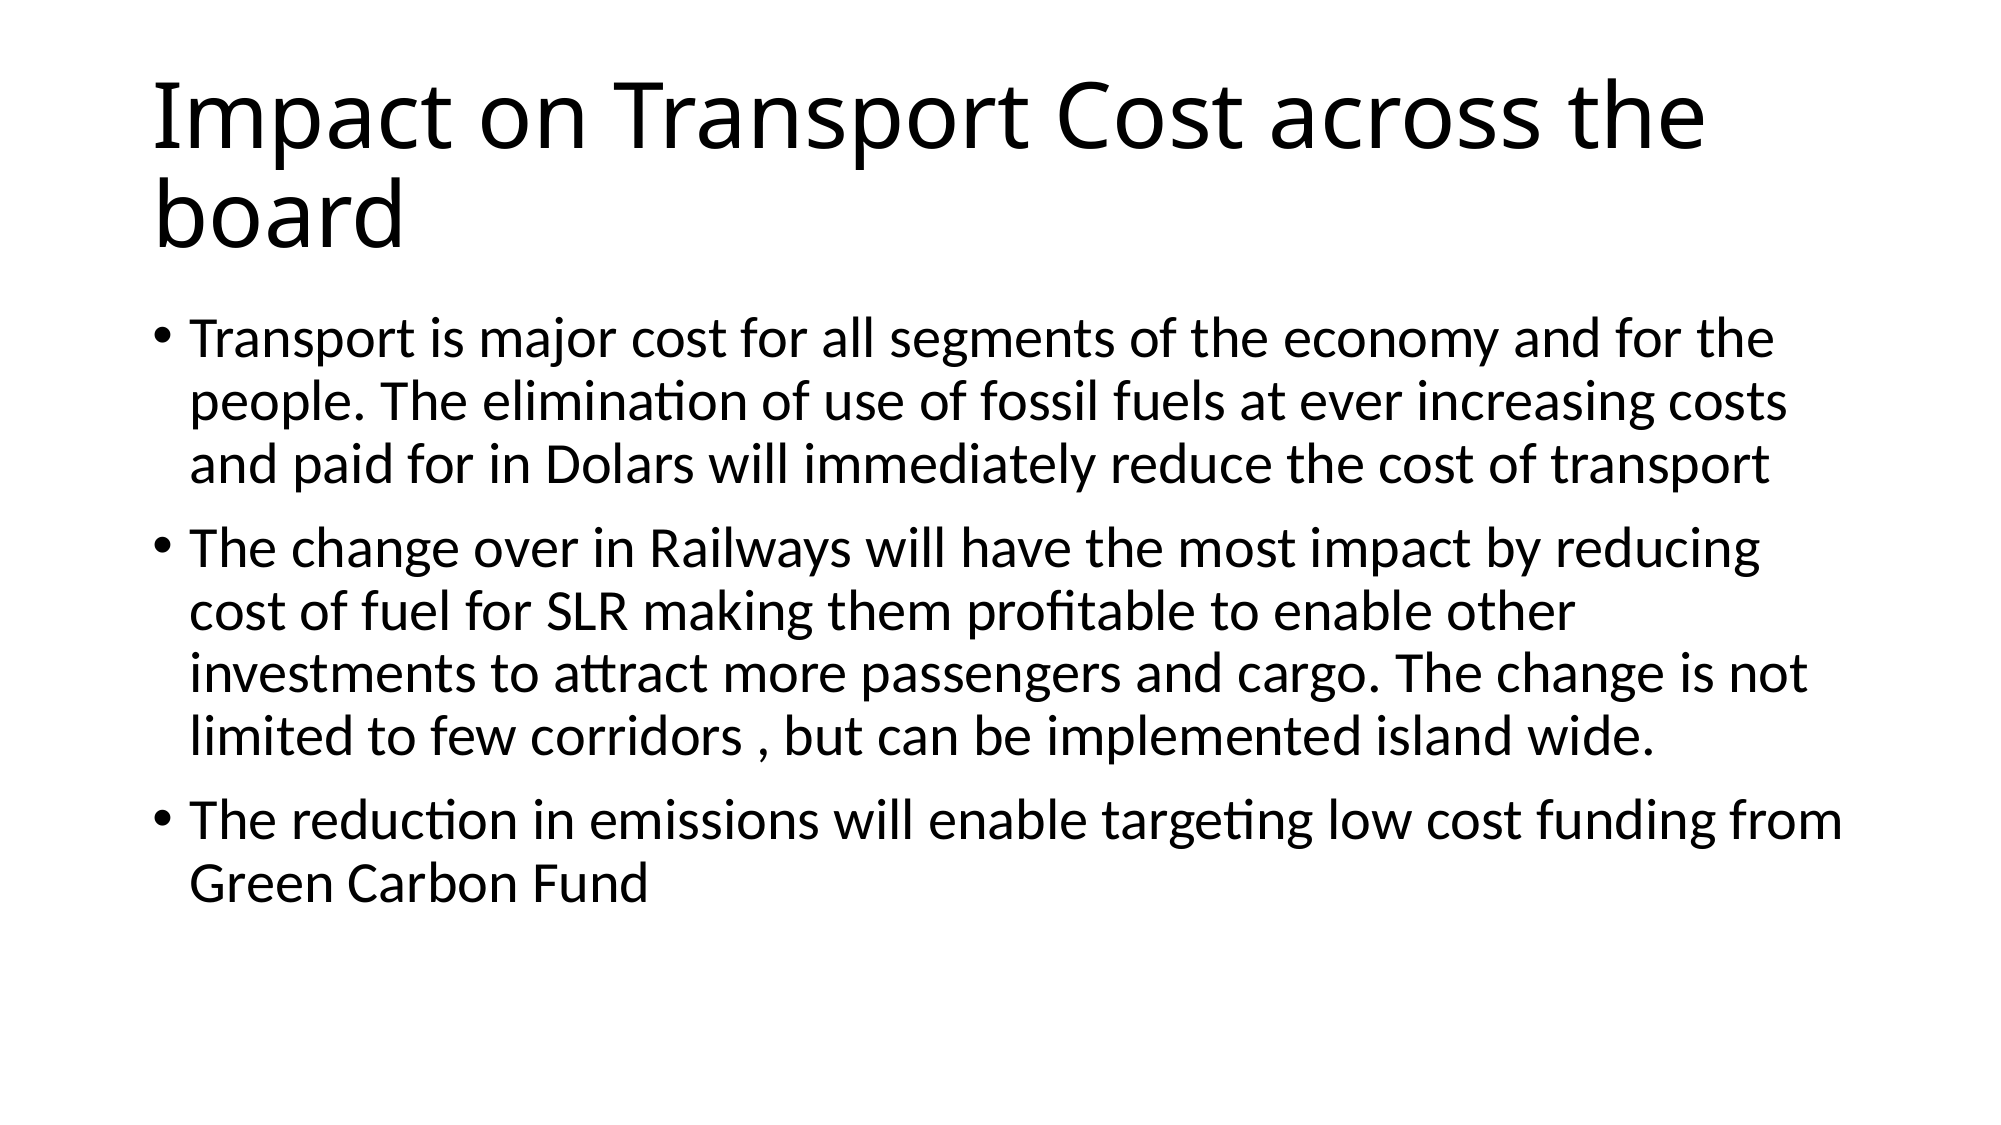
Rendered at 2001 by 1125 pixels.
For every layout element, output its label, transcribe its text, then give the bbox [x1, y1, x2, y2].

list Transport is major cost for all segments of the economy and for the people. The elimination of use of fossil fuels at ever increasing costs and paid for in Dolars will immediately reduce the cost of transport The change over in Railways will have the most impact by reducing cost of fuel for SLR making them profitable to enable other investments to attract more passengers and cargo. The change is not limited to few corridors , but can be implemented island wide. The reduction in emissions will enable targeting low cost funding from Green Carbon Fund [137, 299, 1863, 1014]
title Impact on Transport Cost across the board [137, 59, 1863, 278]
